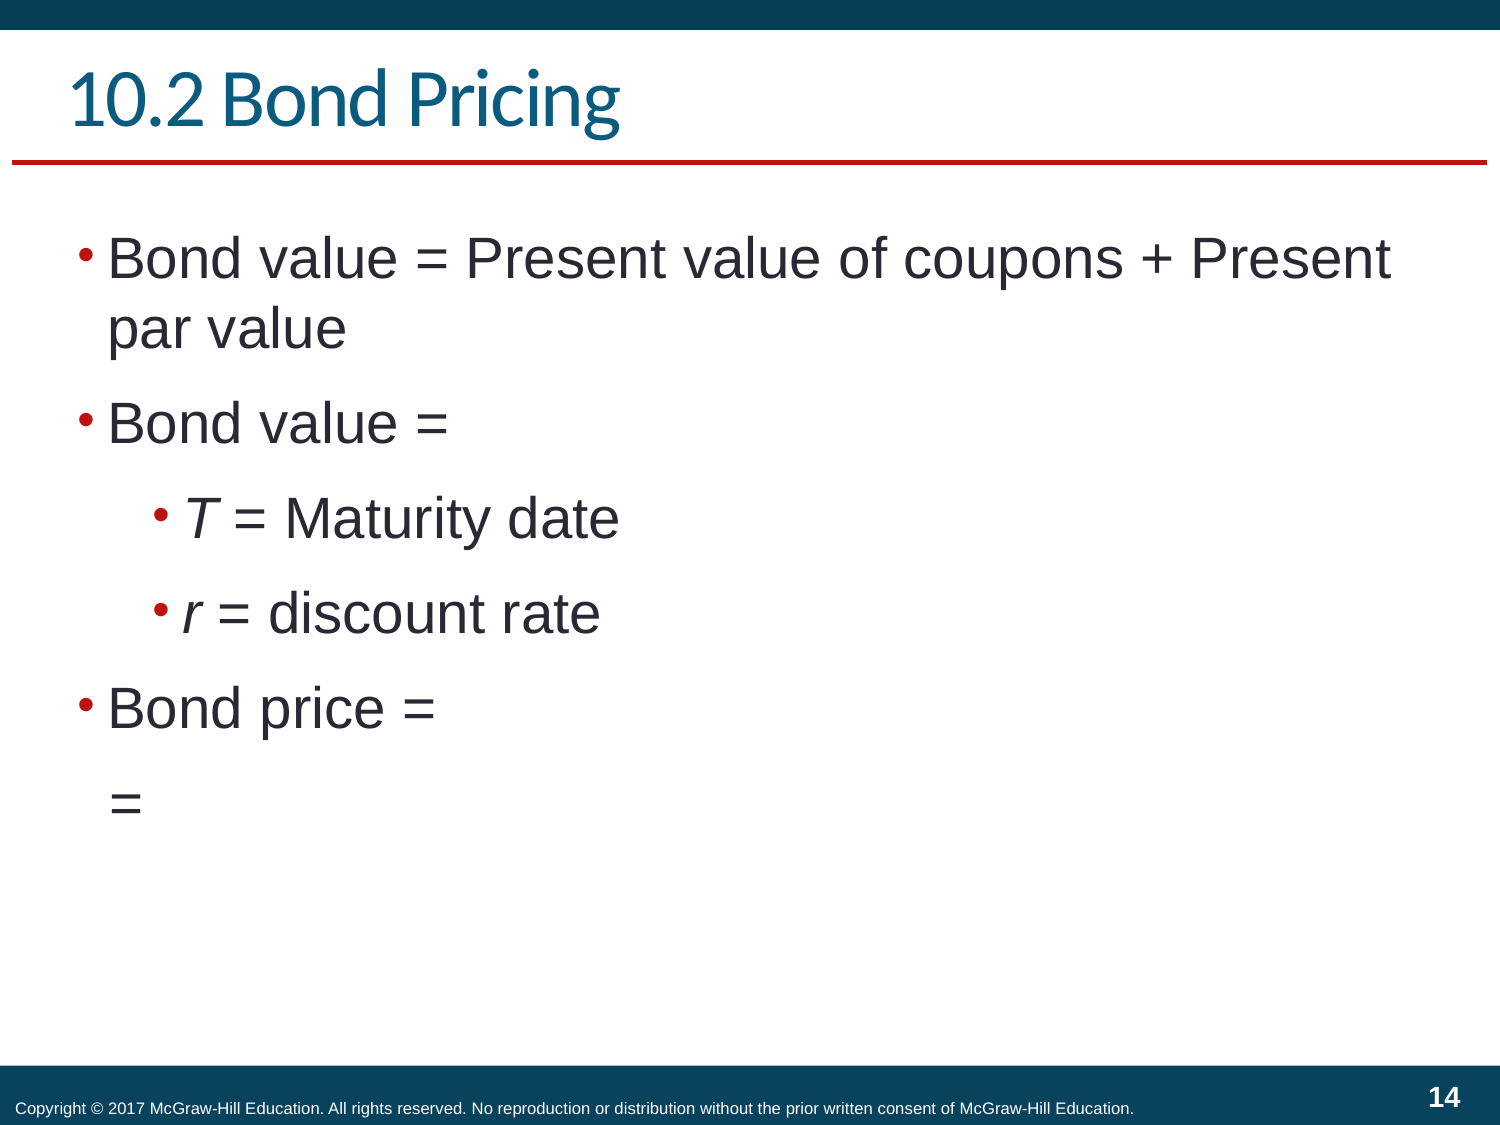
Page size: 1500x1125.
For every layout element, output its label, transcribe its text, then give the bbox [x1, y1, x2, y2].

title 10.2 Bond Pricing [50, 24, 1453, 163]
